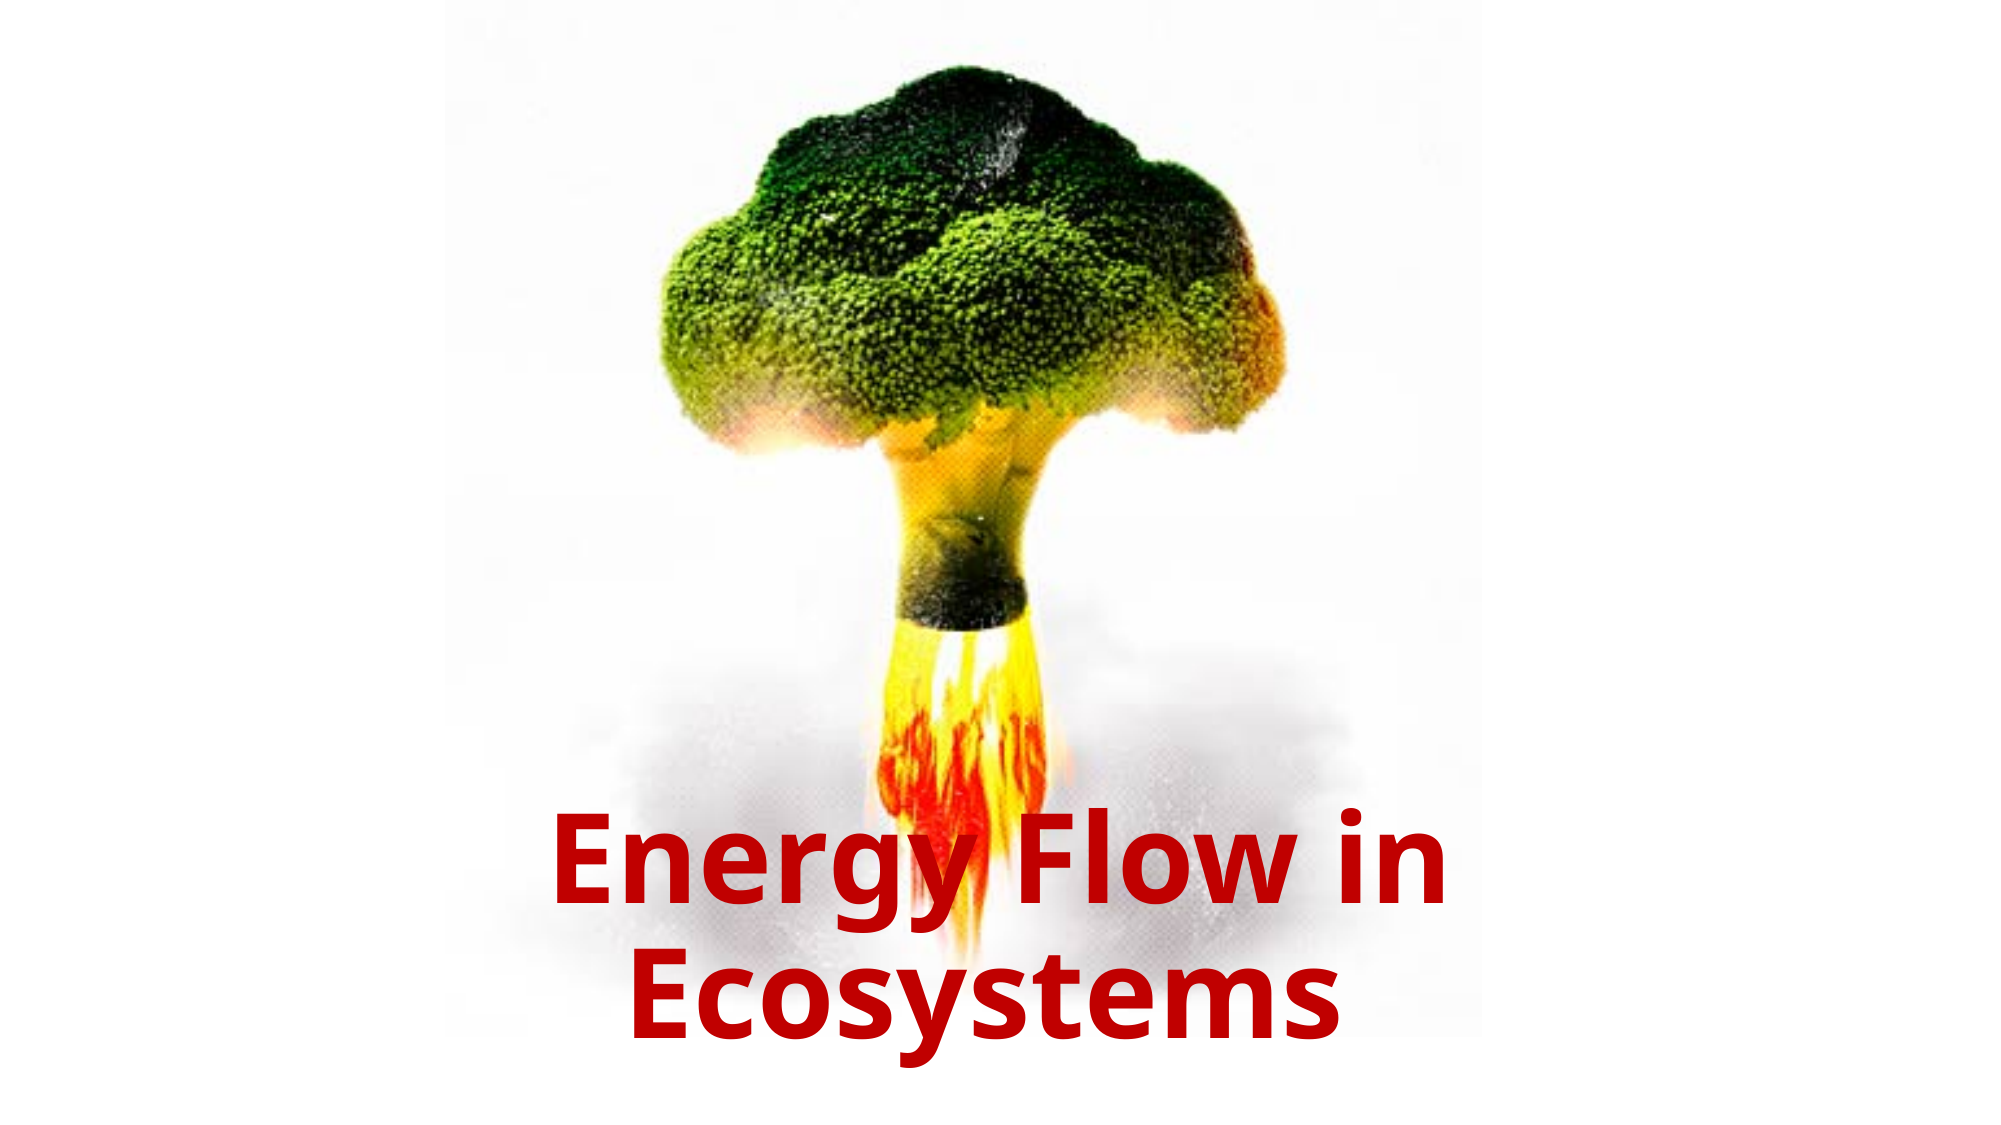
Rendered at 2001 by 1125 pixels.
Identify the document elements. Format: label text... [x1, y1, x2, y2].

title Energy Flow in Ecosystems [249, 681, 1750, 1073]
picture [445, 0, 1482, 1037]
